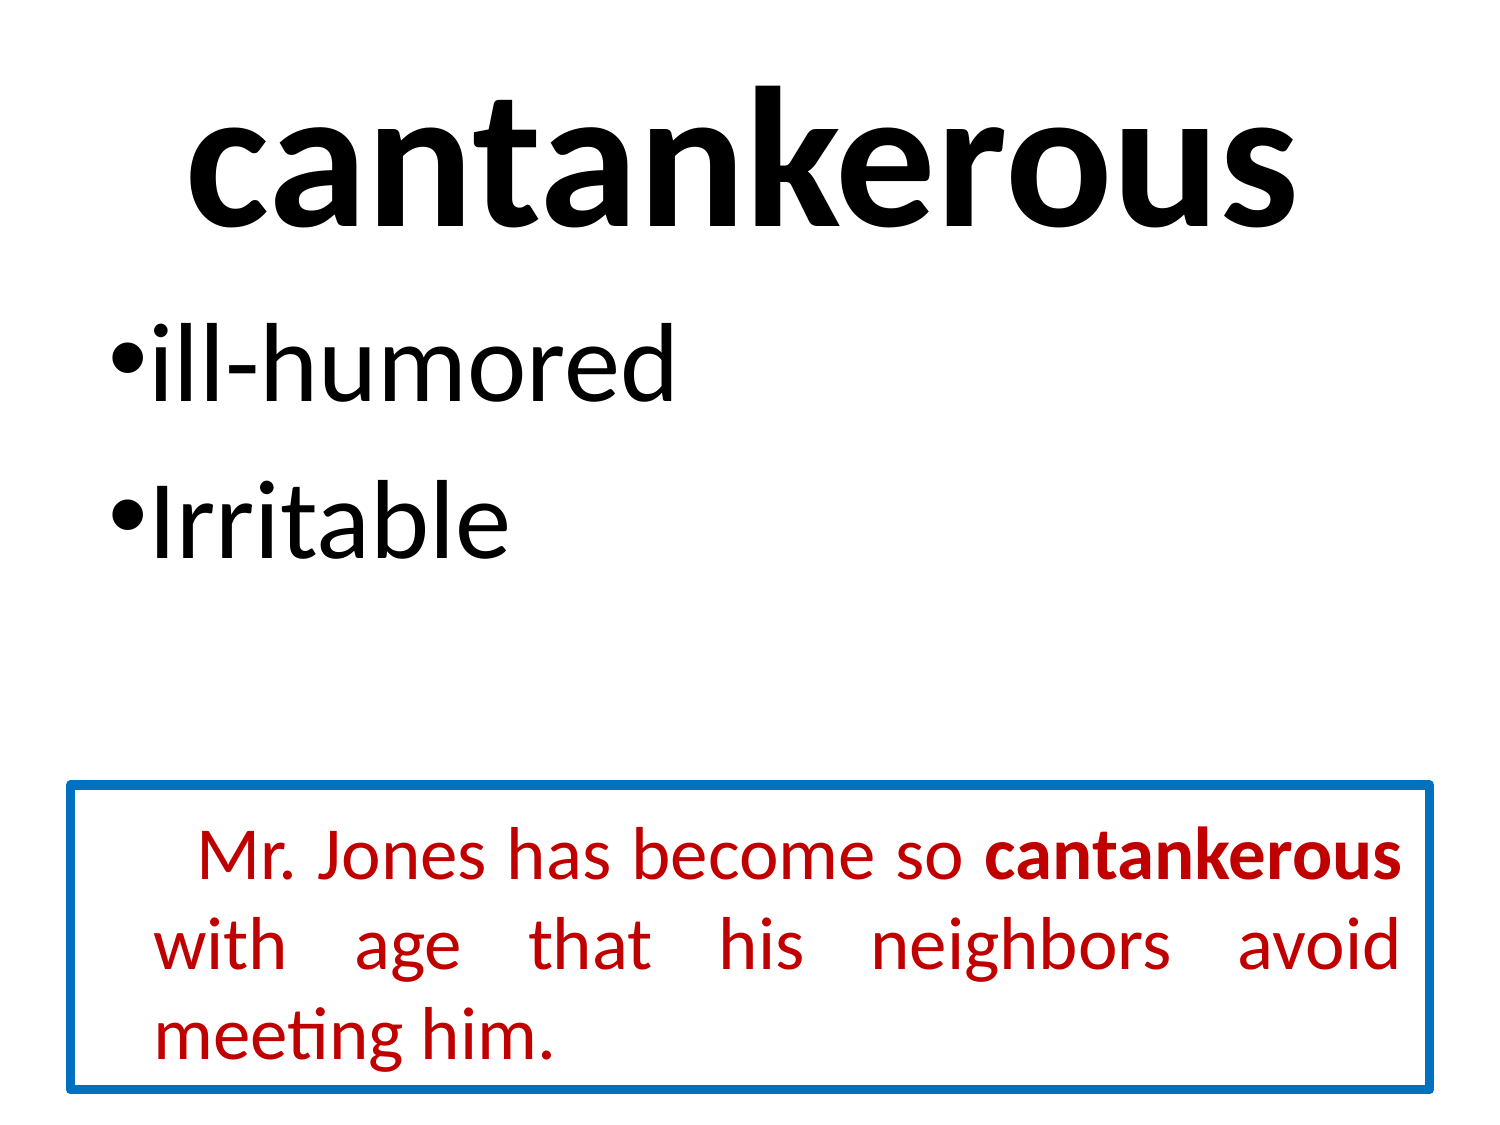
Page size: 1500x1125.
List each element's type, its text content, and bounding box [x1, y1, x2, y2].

list Mr. Jones has become so cantankerous with age that his neighbors avoid meeting him. [82, 796, 1418, 1067]
subtitle ill-humored Irritable [93, 281, 1407, 668]
title cantankerous [93, 46, 1393, 247]
